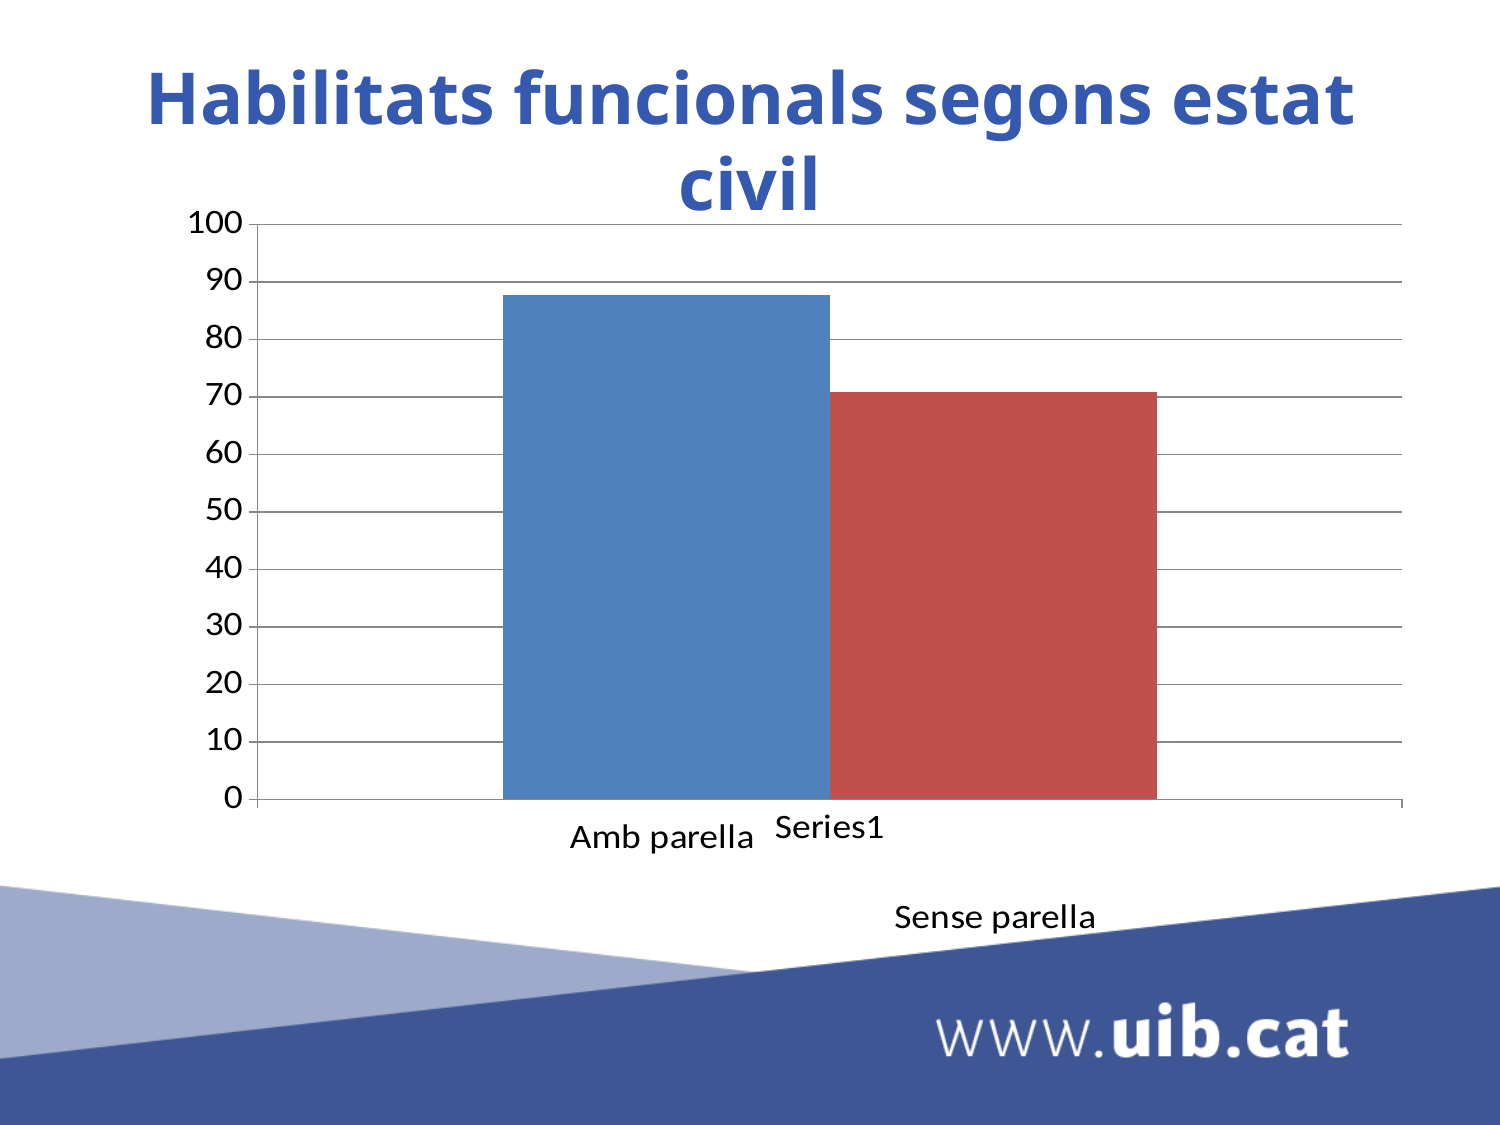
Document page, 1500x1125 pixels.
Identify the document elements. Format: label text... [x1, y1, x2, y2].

title Habilitats funcionals segons estat civil [75, 45, 1425, 193]
picture [0, 885, 1500, 1125]
chart [74, 194, 1426, 937]
